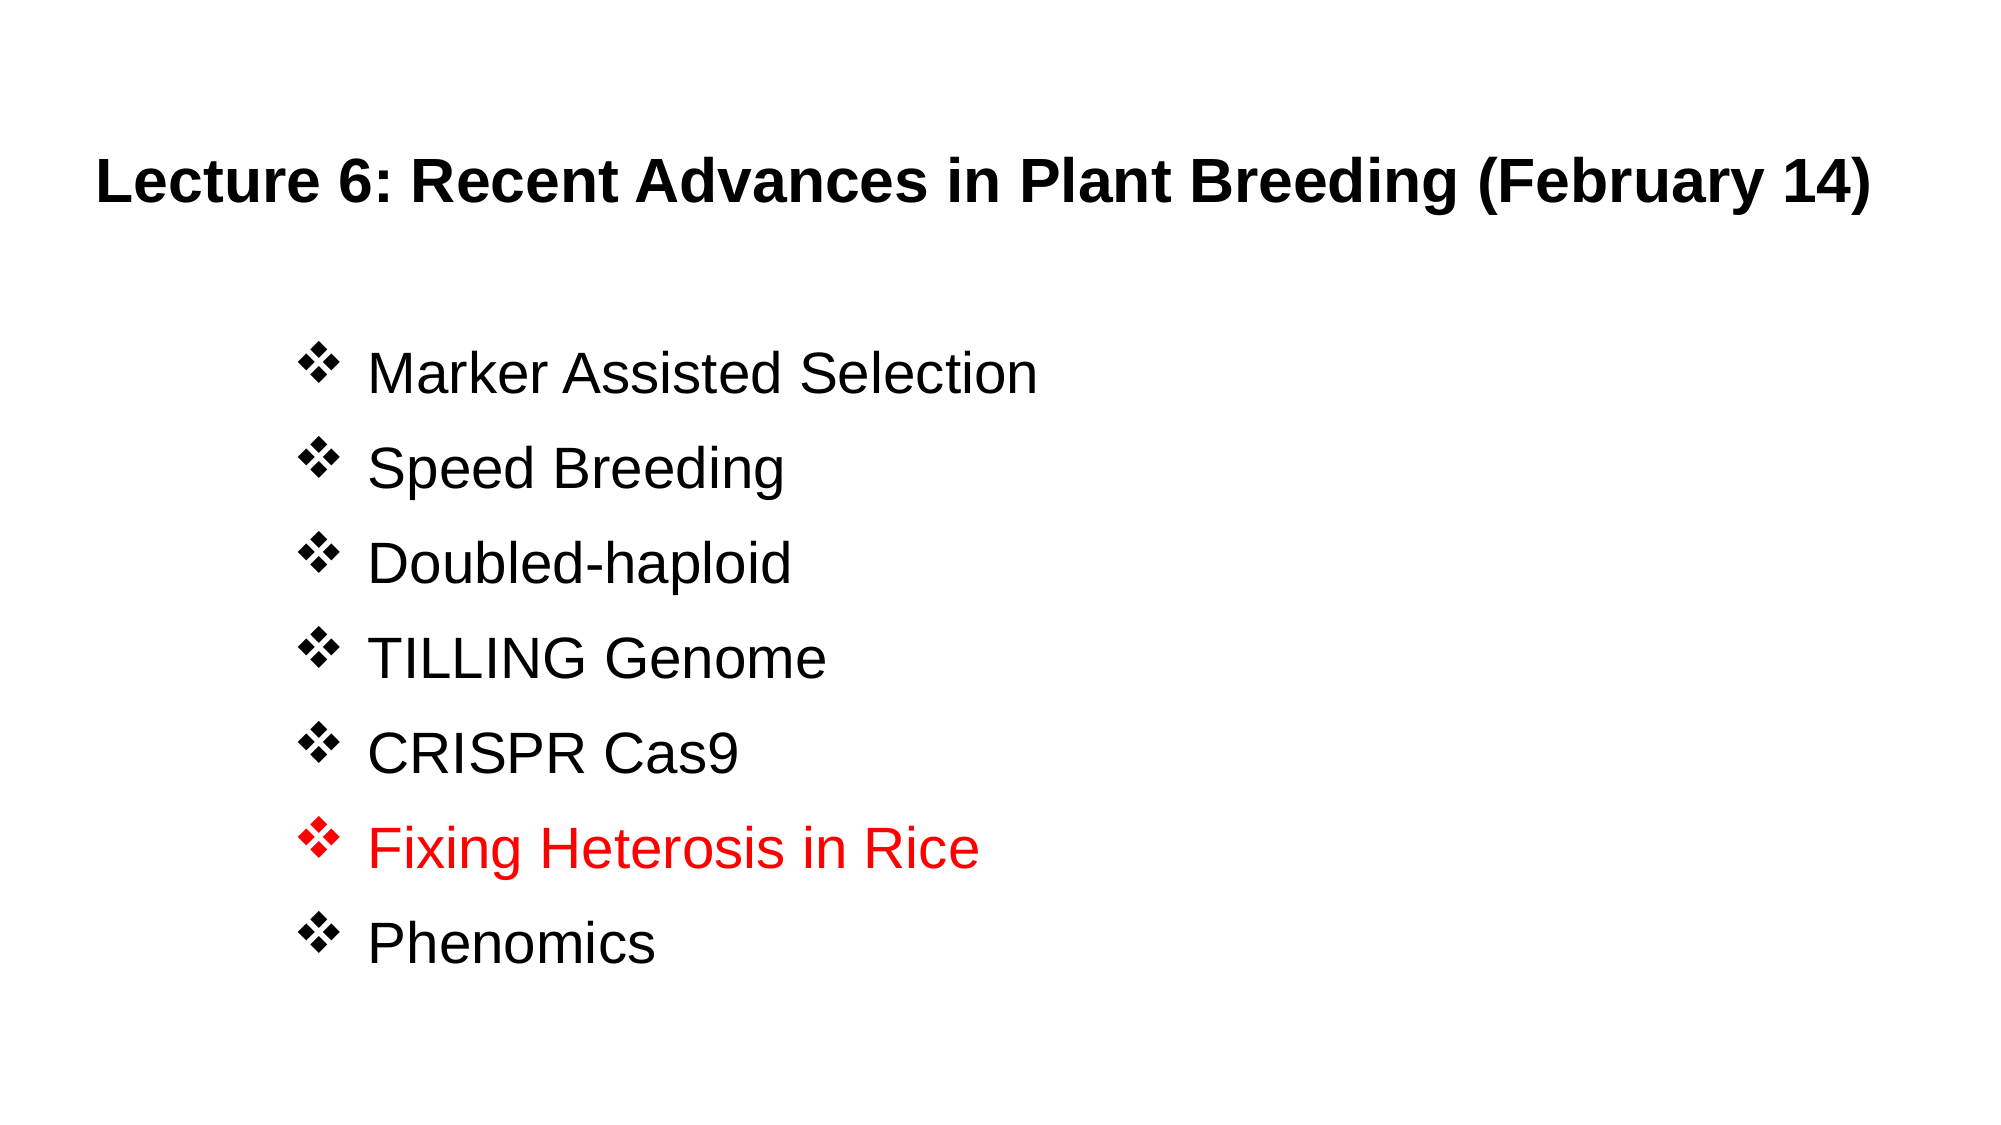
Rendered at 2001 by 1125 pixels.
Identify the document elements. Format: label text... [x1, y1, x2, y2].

text_box Lecture 6: Recent Advances in Plant Breeding (February 14) [31, 132, 1939, 323]
text_box Marker Assisted Selection Speed Breeding Doubled-haploid TILLING Genome CRISPR Cas9 Fixing Heterosis in Rice Phenomics [278, 327, 1983, 1078]
